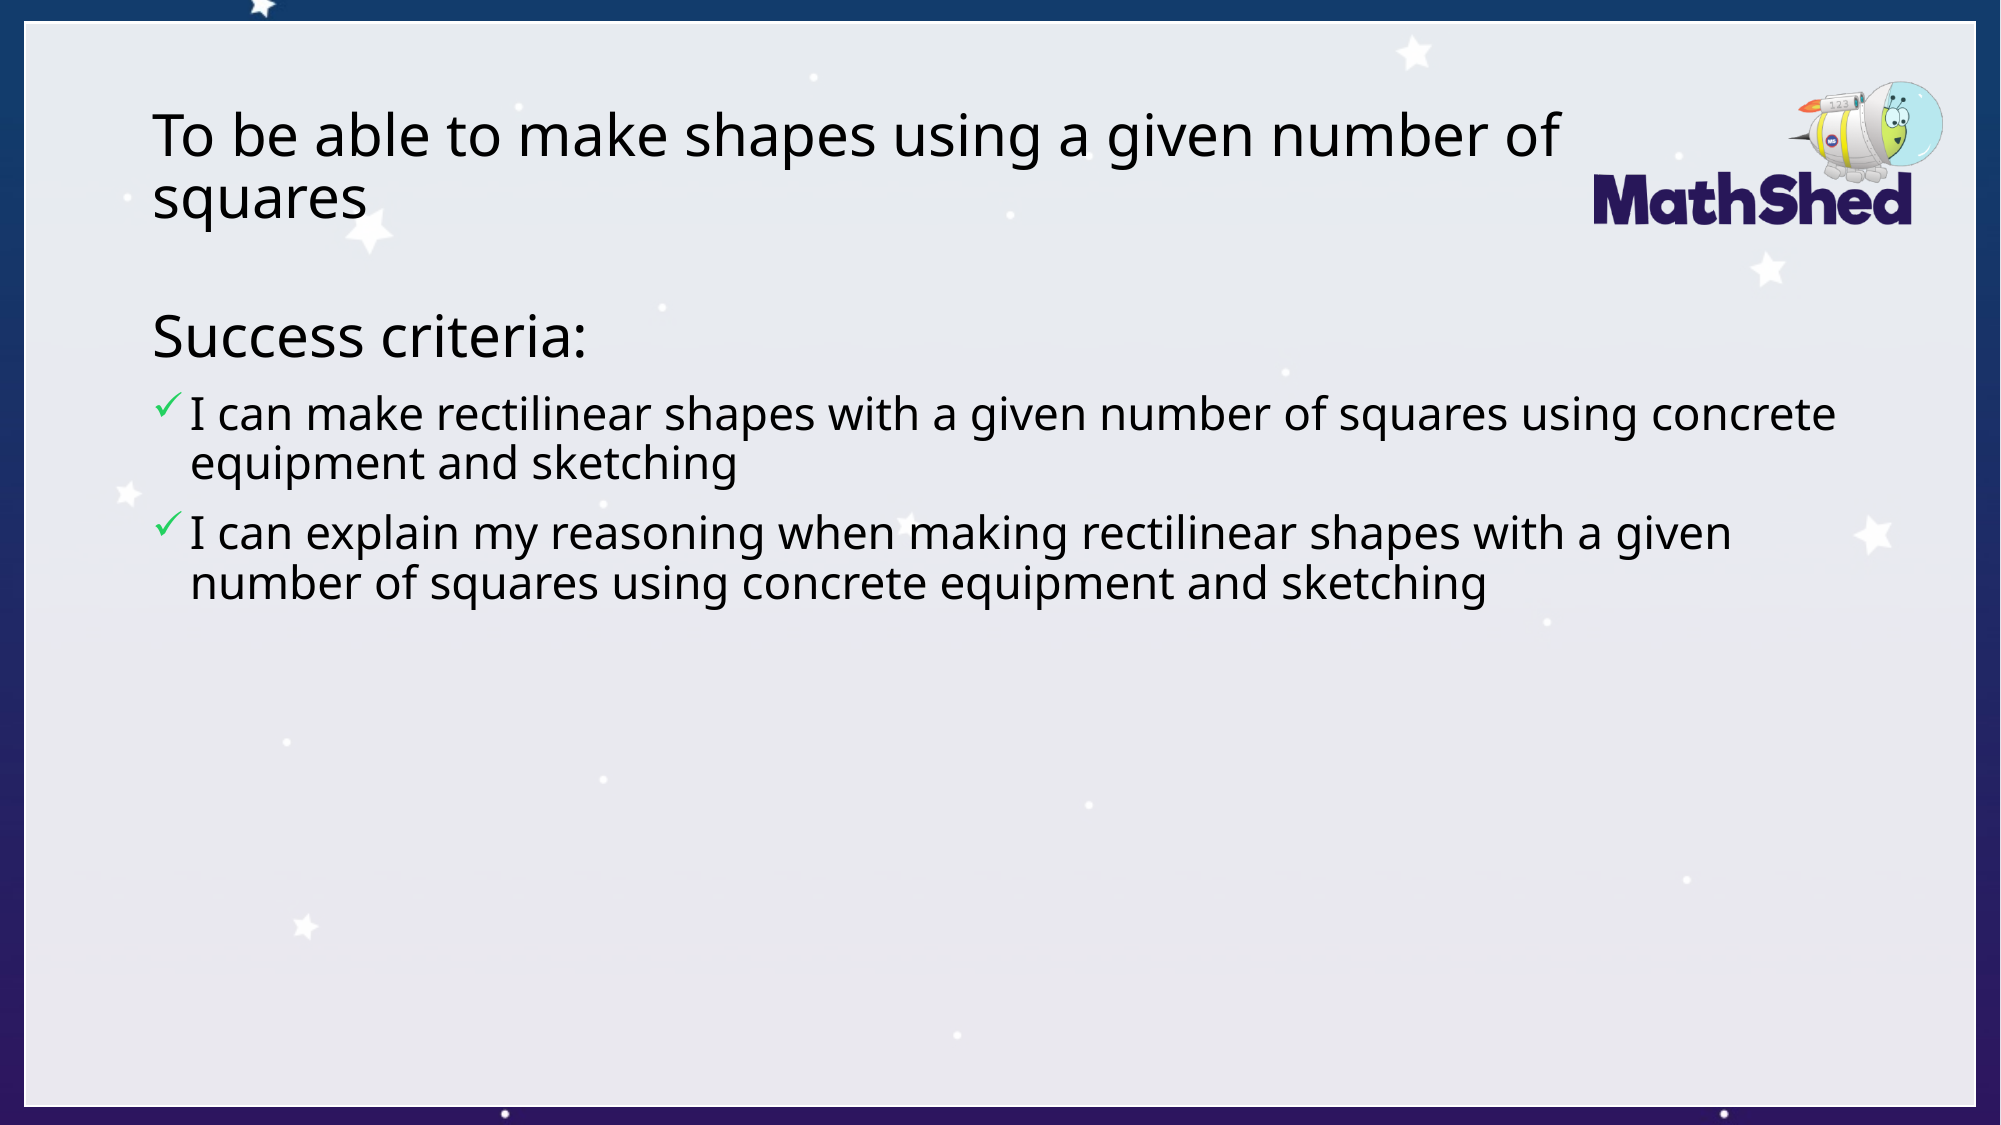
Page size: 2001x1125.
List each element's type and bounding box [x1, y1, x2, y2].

picture [0, 0, 2001, 1125]
title [137, 59, 1578, 278]
list [137, 299, 1898, 1014]
